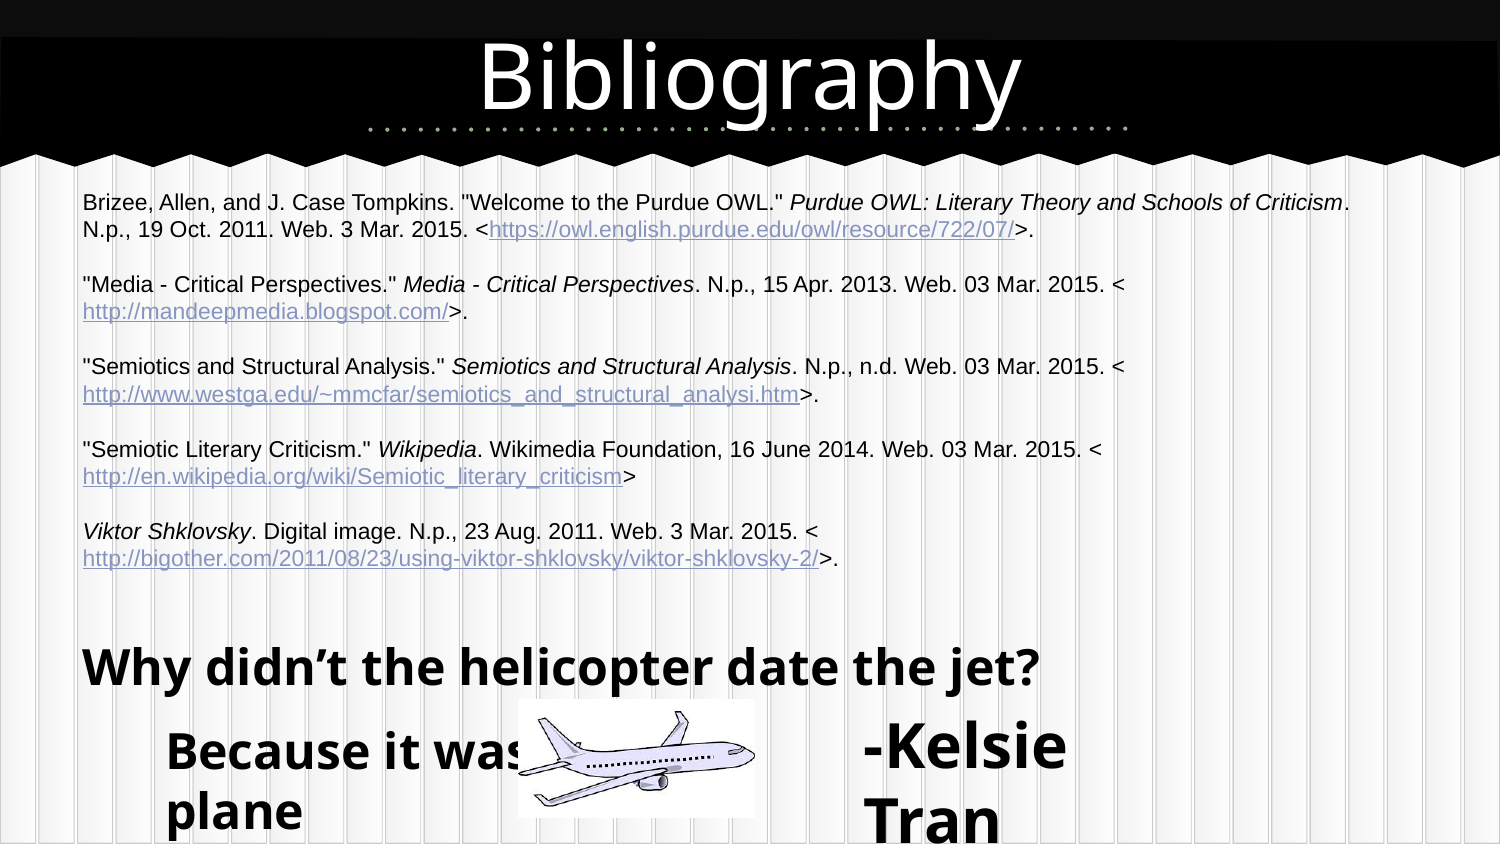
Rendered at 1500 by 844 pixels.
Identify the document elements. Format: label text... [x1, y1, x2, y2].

picture [518, 698, 755, 818]
text_box -Kelsie Tran [848, 691, 1216, 826]
list Brizee, Allen, and J. Case Tompkins. "Welcome to the Purdue OWL." Purdue OWL: Literary Theory and Schools of Criticism. N.p., 19 Oct. 2011. Web. 3 Mar. 2015. <https://owl.english.purdue.edu/owl/resource/722/07/>. "Media - Critical Perspectives." Media - Critical Perspectives. N.p., 15 Apr. 2013. Web. 03 Mar. 2015. <http://mandeepmedia.blogspot.com/>. "Semiotics and Structural Analysis." Semiotics and Structural Analysis. N.p., n.d. Web. 03 Mar. 2015. <http://www.westga.edu/~mmcfar/semiotics_and_structural_analysi.htm>. "Semiotic Literary Criticism." Wikipedia. Wikimedia Foundation, 16 June 2014. Web. 03 Mar. 2015. <http://en.wikipedia.org/wiki/Semiotic_literary_criticism> Viktor Shklovsky. Digital image. N.p., 23 Aug. 2011. Web. 3 Mar. 2015. <http://bigother.com/2011/08/23/using-viktor-shklovsky/viktor-shklovsky-2/>. Why didn’t the helicopter date the jet? [67, 172, 1418, 834]
text_box Because it was too plane [150, 704, 513, 764]
title Bibliography [75, 2, 1425, 143]
